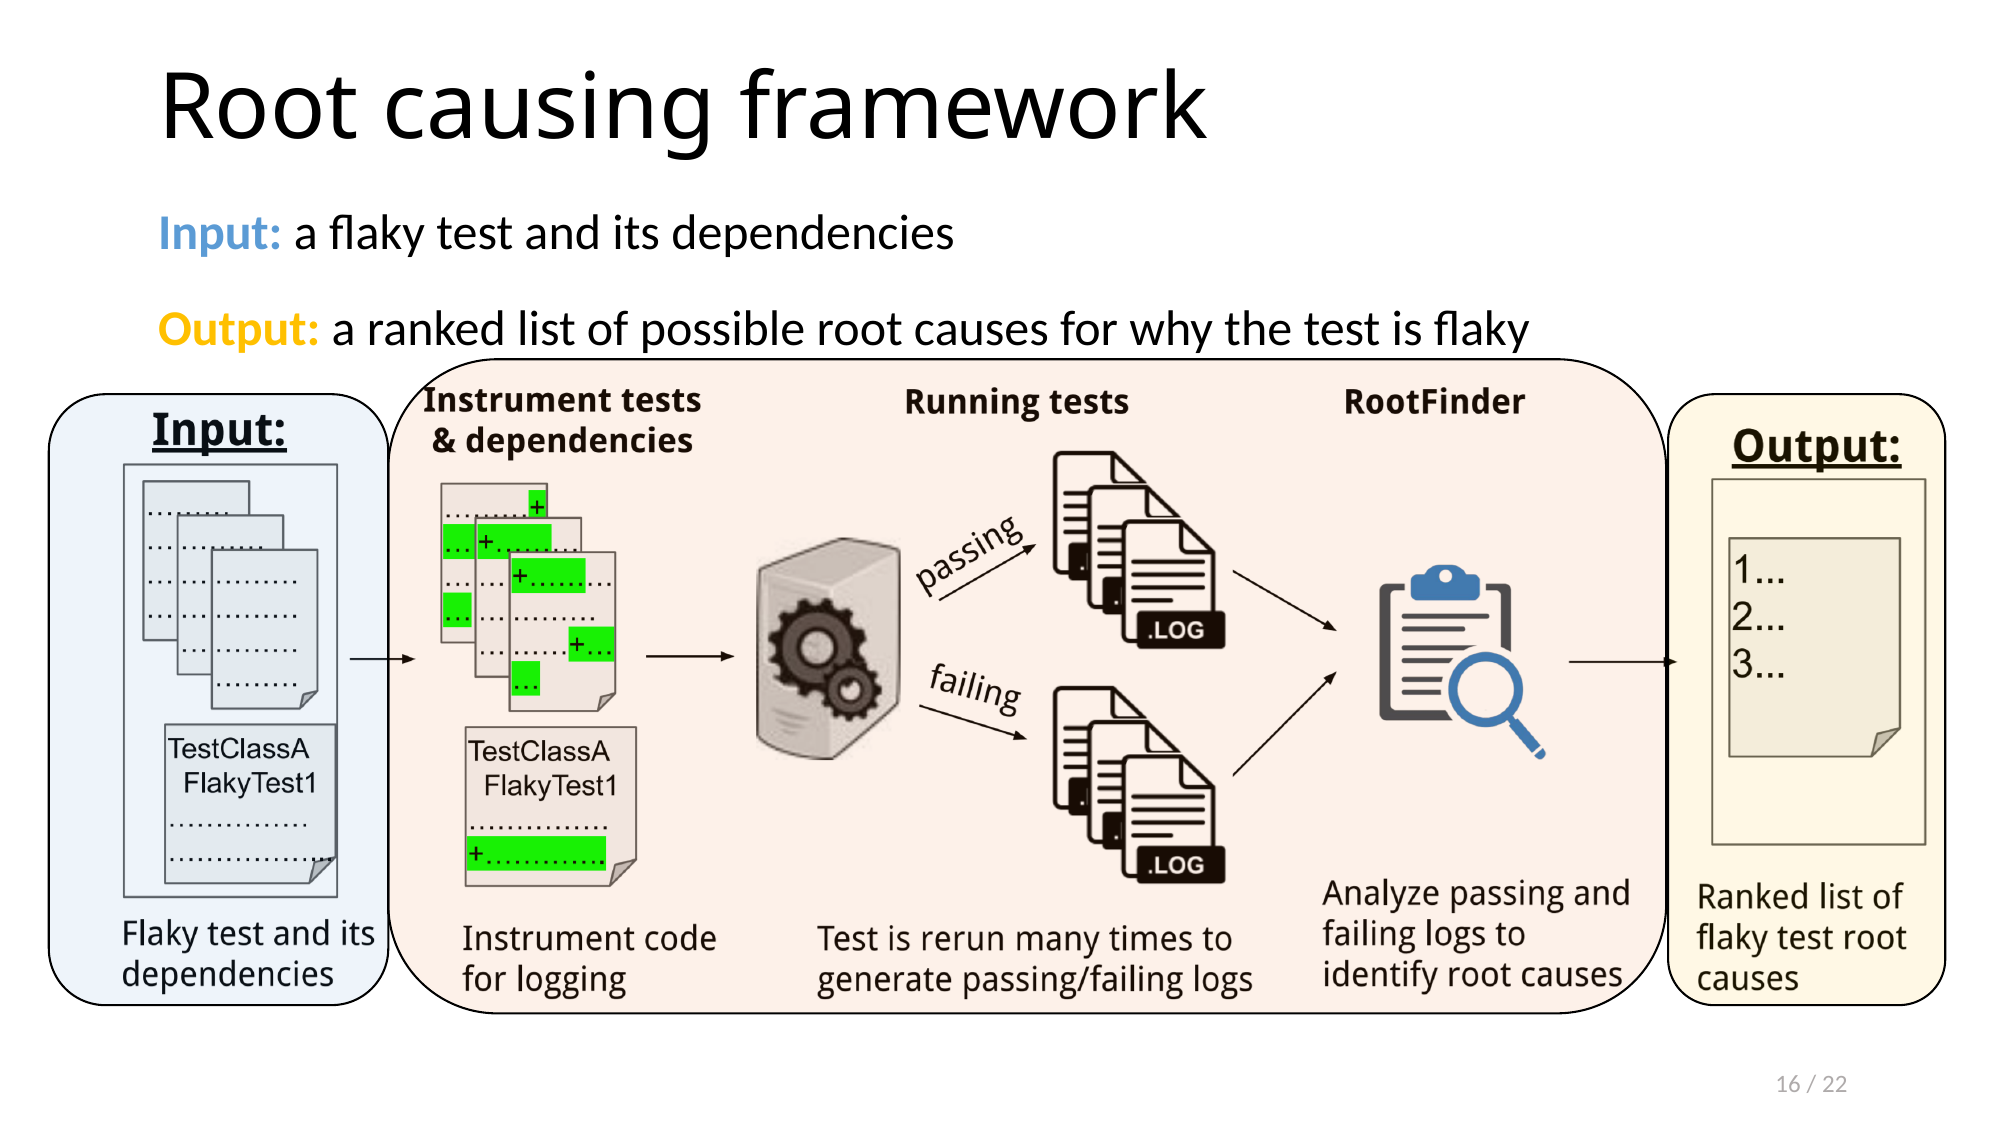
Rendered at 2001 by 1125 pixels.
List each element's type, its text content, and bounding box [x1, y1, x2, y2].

list Input: a flaky test and its dependencies Output: a ranked list of possible root causes for why the test is flaky [143, 176, 1920, 380]
text_box [431, 358, 1623, 380]
picture [109, 380, 1933, 1006]
text_box [455, 1006, 1600, 1015]
text_box [1933, 407, 1947, 992]
title Root causing framework [143, 0, 1869, 176]
text_box [47, 393, 336, 1007]
